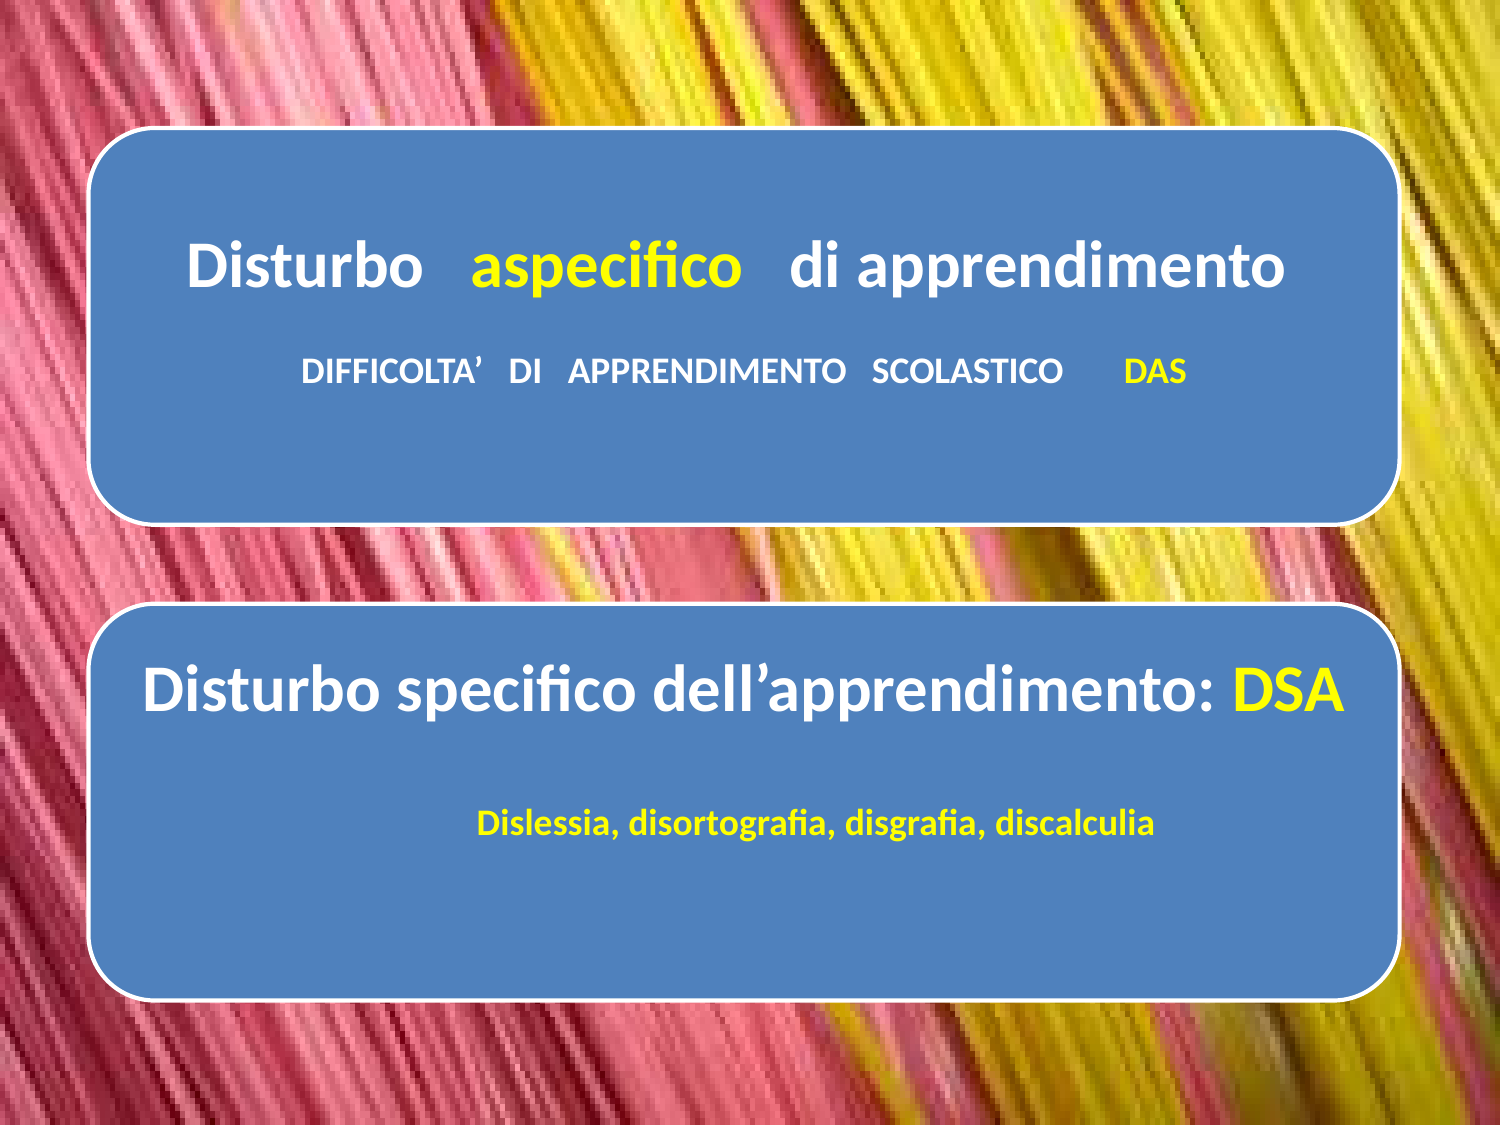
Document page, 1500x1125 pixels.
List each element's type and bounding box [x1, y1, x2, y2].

picture [0, 0, 1500, 1125]
text_box [88, 127, 1400, 1083]
